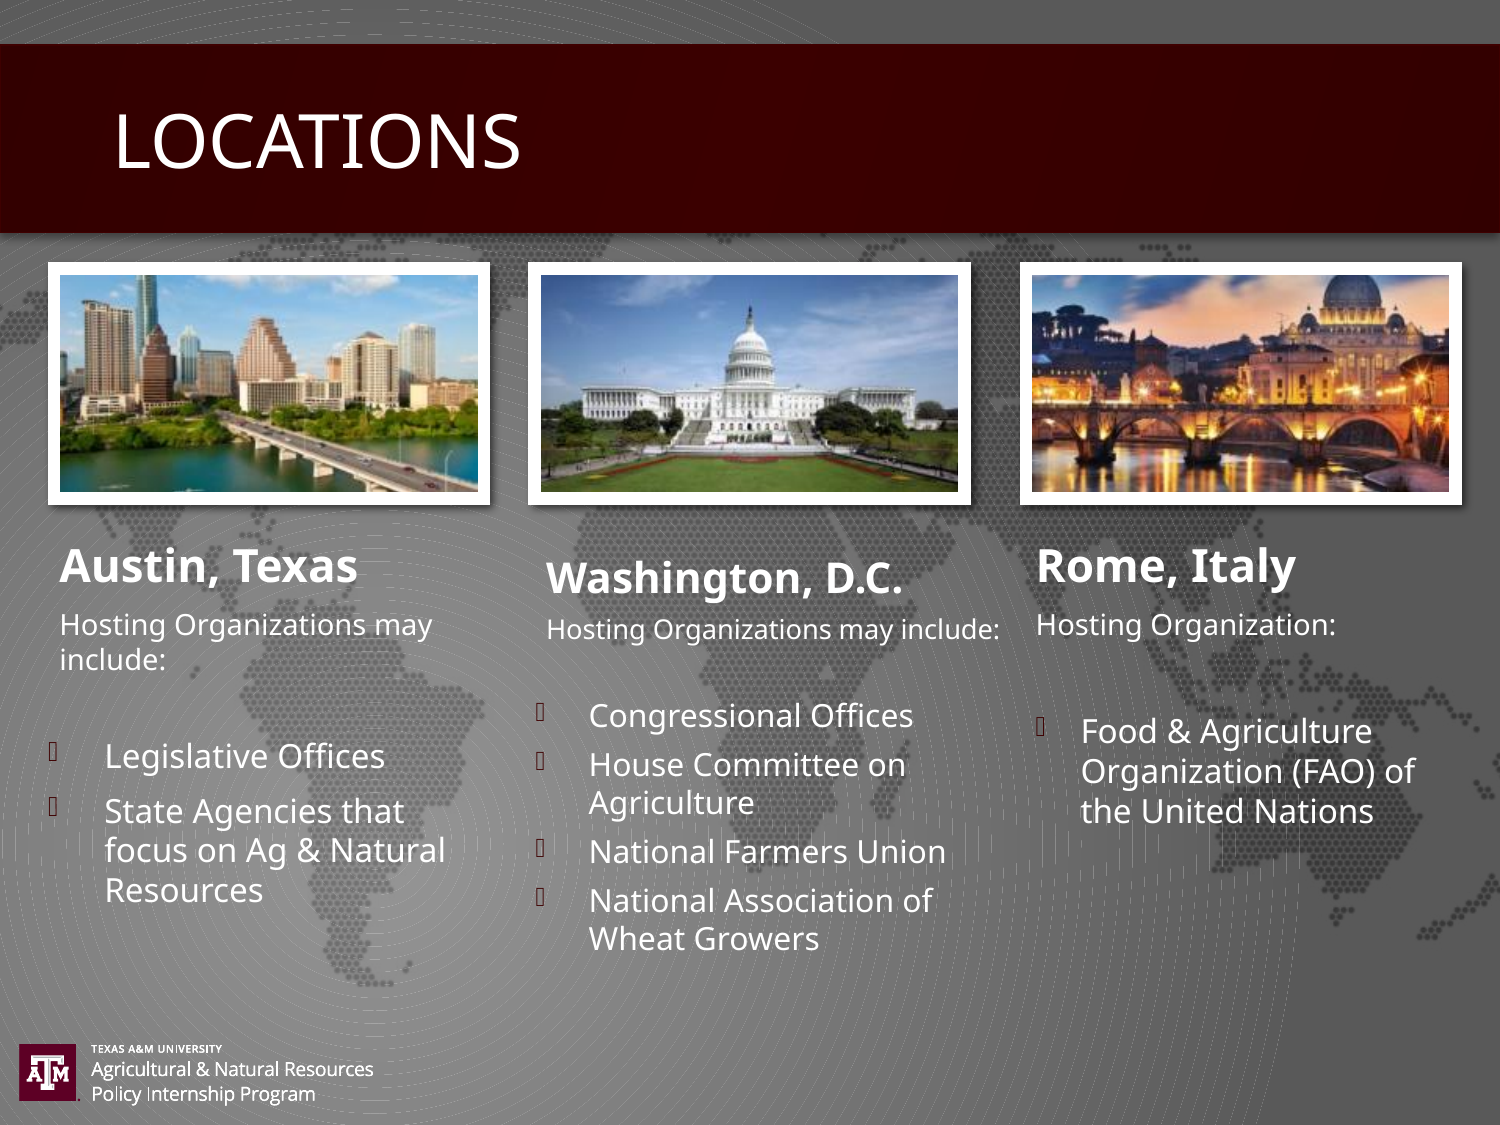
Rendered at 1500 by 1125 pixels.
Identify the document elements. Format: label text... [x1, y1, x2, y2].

text_box Washington, D.C. Hosting Organizations may include: Congressional Offices House Committee on Agriculture National Farmers Union National Association of Wheat Growers [520, 543, 1009, 984]
picture [540, 274, 959, 493]
text_box Austin, Texas Hosting Organizations may include: Legislative Offices State Agencies that focus on Ag & Natural Resources [33, 529, 488, 984]
title locations [112, 45, 1388, 233]
picture [60, 274, 478, 493]
text_box Rome, Italy Hosting Organization: Food & Agriculture Organization (FAO) of the United Nations [1009, 529, 1471, 1059]
picture [1031, 274, 1450, 493]
